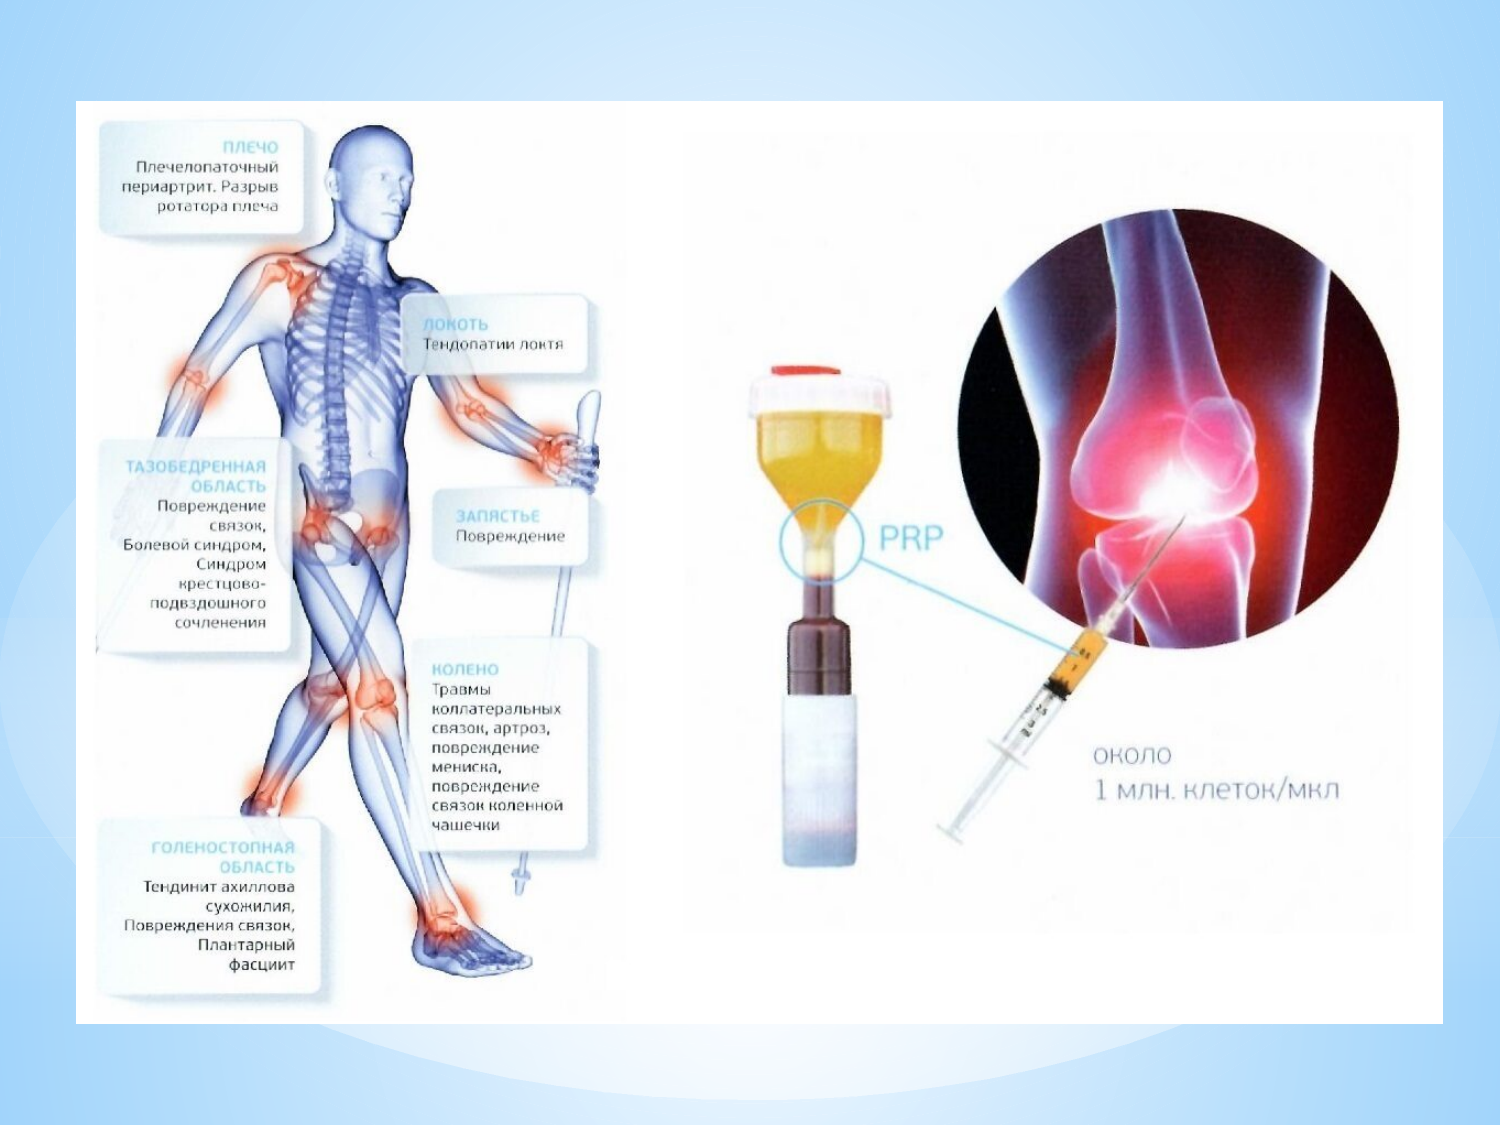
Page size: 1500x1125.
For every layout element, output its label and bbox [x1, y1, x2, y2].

list [76, 101, 1443, 1024]
